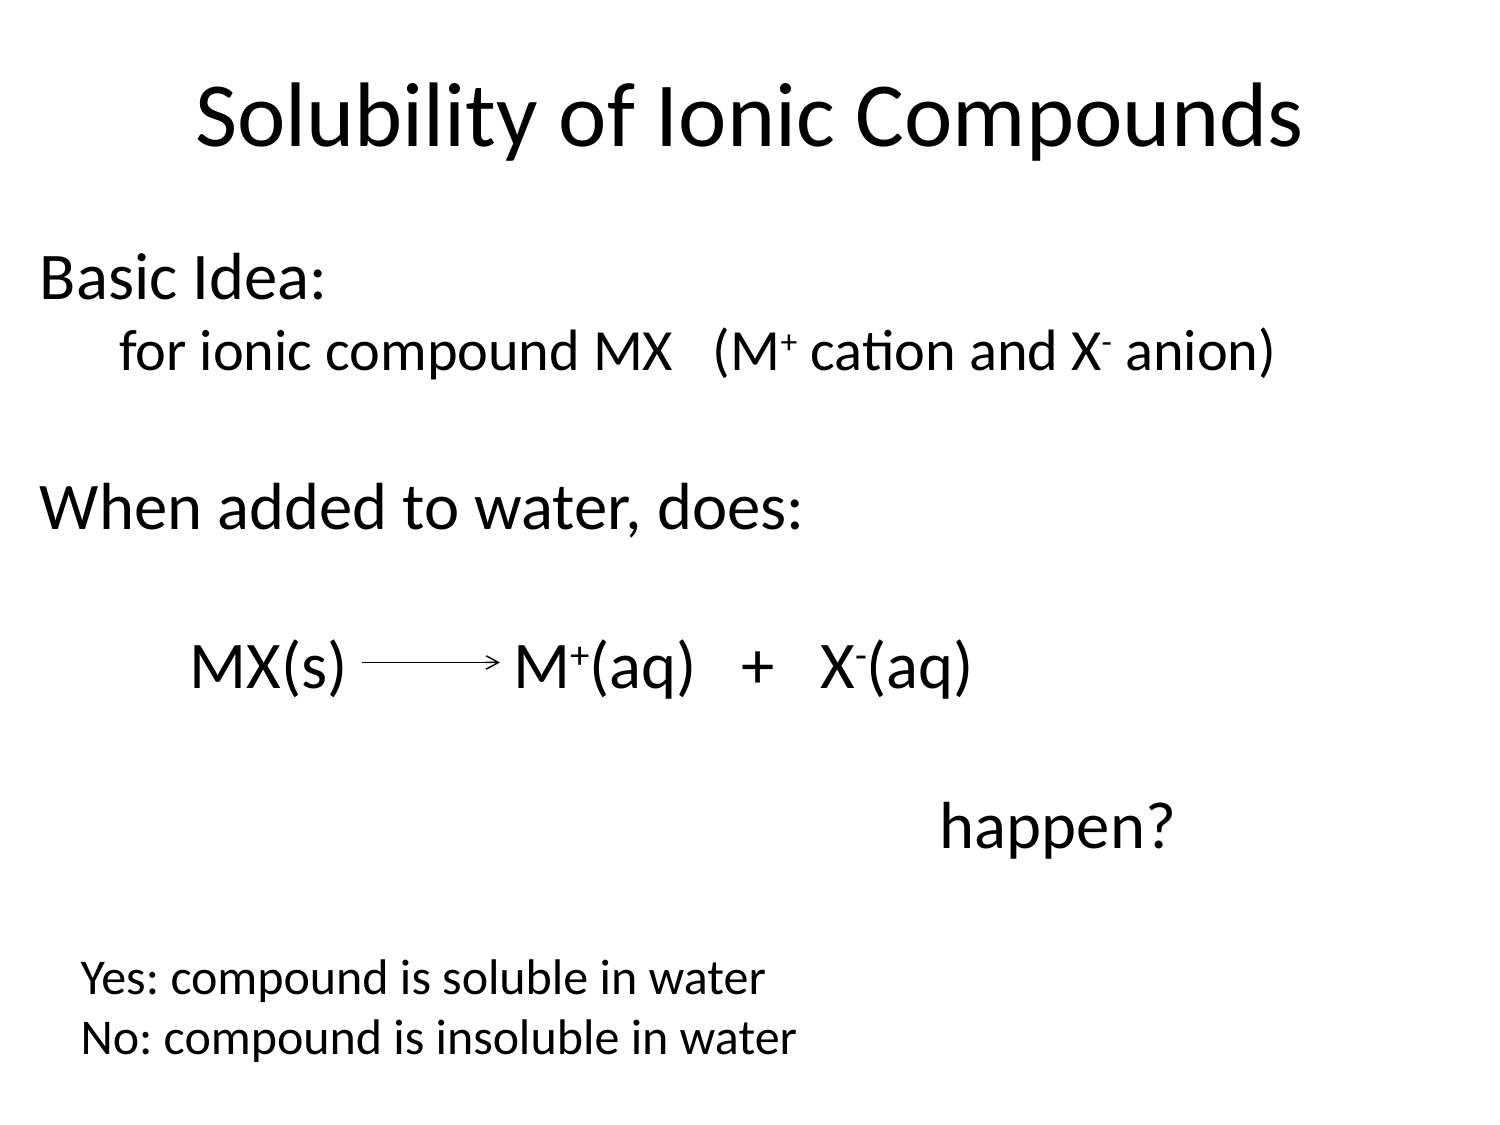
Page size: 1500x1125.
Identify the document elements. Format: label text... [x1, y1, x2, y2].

list Basic Idea: for ionic compound MX (M+ cation and X- anion) When added to water, does: MX(s) M+(aq) + X-(aq) happen? [24, 224, 1400, 900]
text_box Yes: compound is soluble in water No: compound is insoluble in water [65, 937, 813, 1073]
title Solubility of Ionic Compounds [75, 45, 1425, 175]
